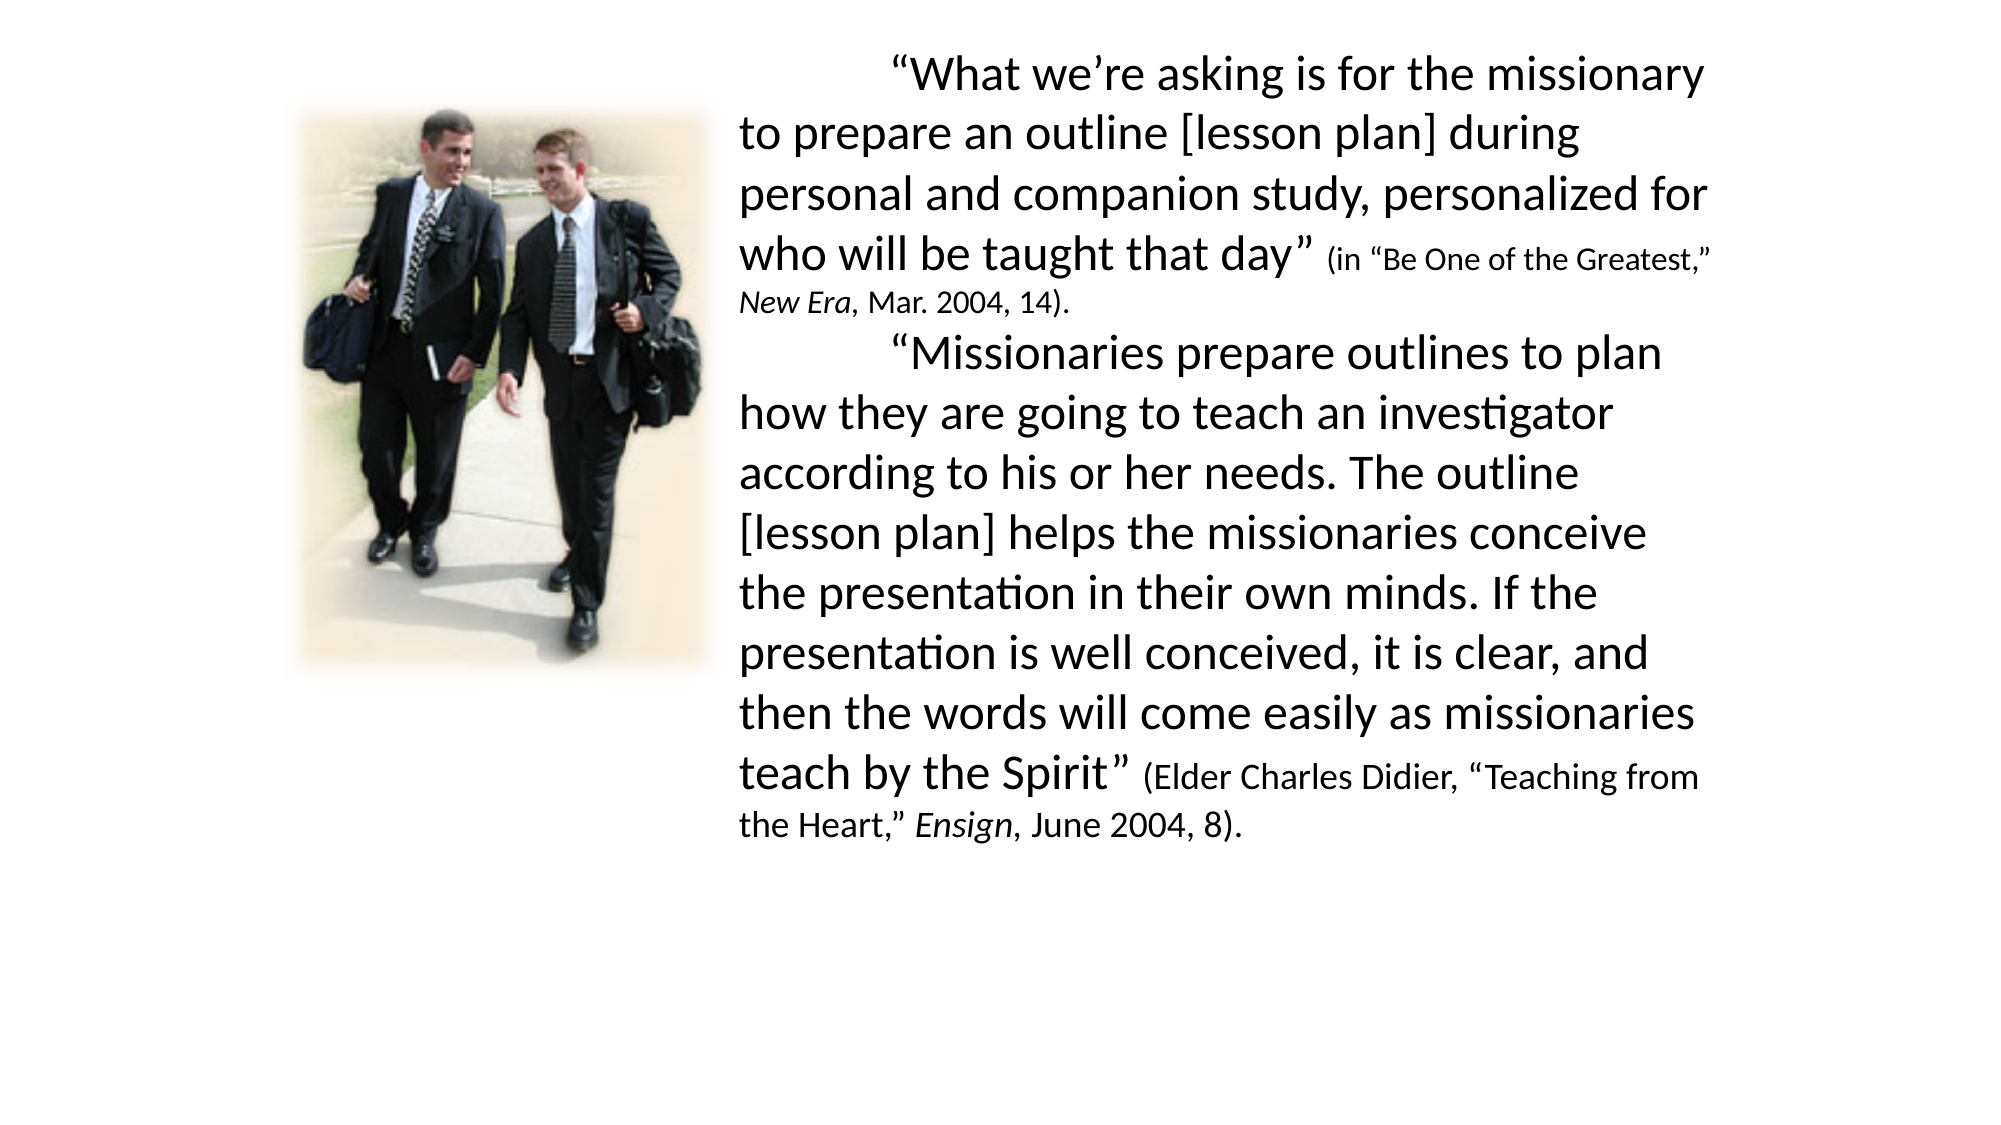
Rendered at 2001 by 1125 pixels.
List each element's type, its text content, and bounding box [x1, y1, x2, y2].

text_box “What we’re asking is for the missionary to prepare an outline [lesson plan] during personal and companion study, personalized for who will be taught that day” (in “Be One of the Greatest,” New Era, Mar. 2004, 14). “Missionaries prepare outlines to plan how they are going to teach an investigator according to his or her needs. The outline [lesson plan] helps the missionaries conceive the presentation in their own minds. If the presentation is well conceived, it is clear, and then the words will come easily as missionaries teach by the Spirit” (Elder Charles Didier, “Teaching from the Heart,” Ensign, June 2004, 8). [723, 32, 1731, 853]
picture [282, 95, 725, 684]
